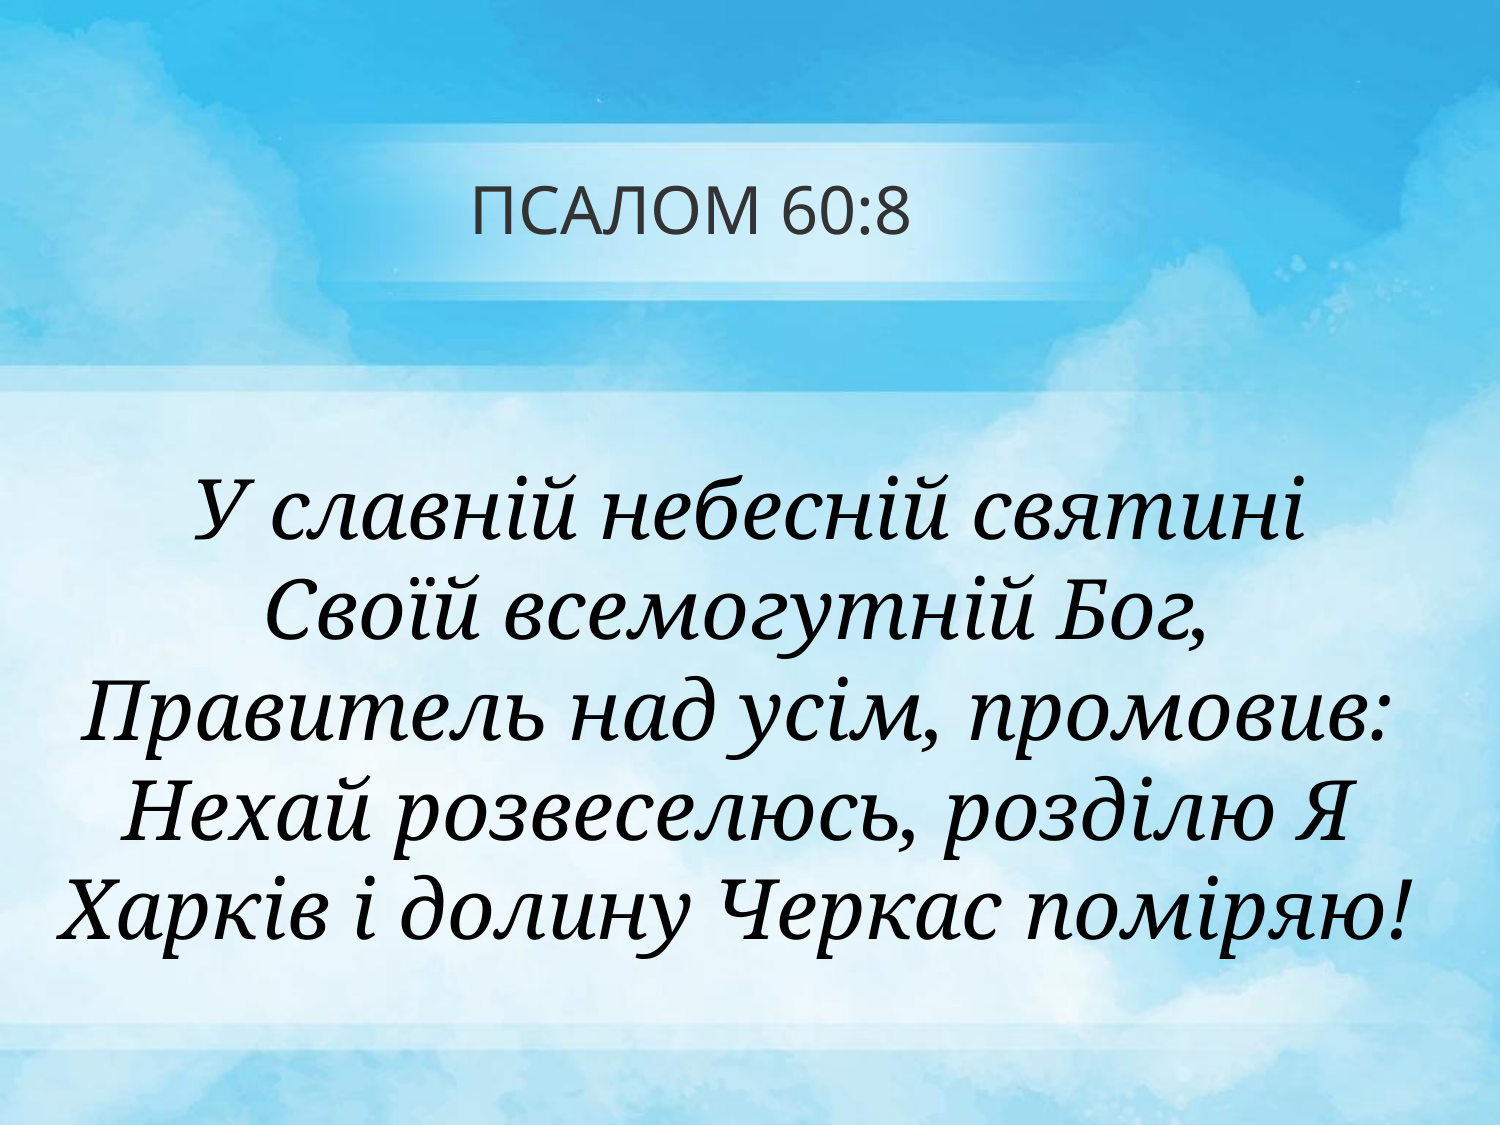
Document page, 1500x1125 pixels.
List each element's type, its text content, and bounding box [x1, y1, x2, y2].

title ПСАЛОМ 60:8 [454, 172, 1058, 256]
text_box У славній небесній святині Своїй всемогутній Бог, Правитель над усім, промовив: Нехай розвеселюсь, розділю Я Харків і долину Черкас поміряю! [41, 456, 1436, 965]
picture [0, 0, 1500, 1125]
